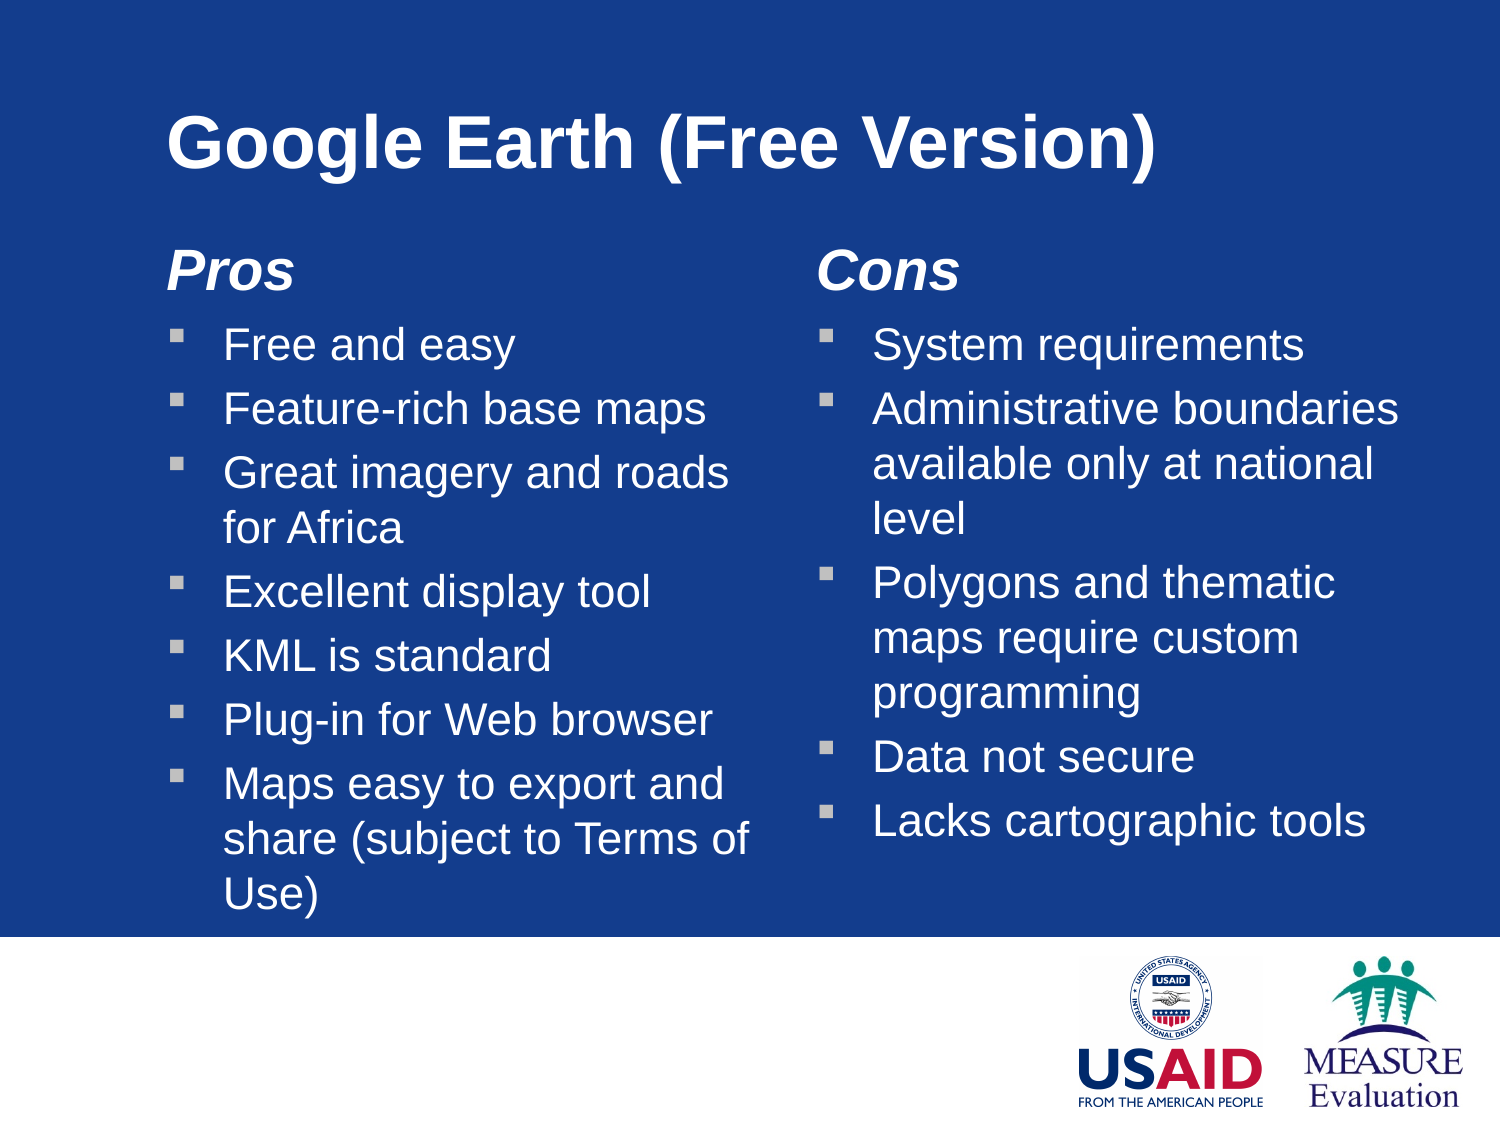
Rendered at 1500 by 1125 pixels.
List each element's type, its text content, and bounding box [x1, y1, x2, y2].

list Cons System requirements Administrative boundaries available only at national level Polygons and thematic maps require custom programming Data not secure Lacks cartographic tools [800, 224, 1426, 876]
picture [1304, 956, 1463, 1107]
picture [1079, 956, 1263, 1107]
title Google Earth (Free Version) [151, 44, 1426, 233]
list Pros Free and easy Feature-rich base maps Great imagery and roads for Africa Excellent display tool KML is standard Plug-in for Web browser Maps easy to export and share (subject to Terms of Use) [151, 224, 776, 876]
